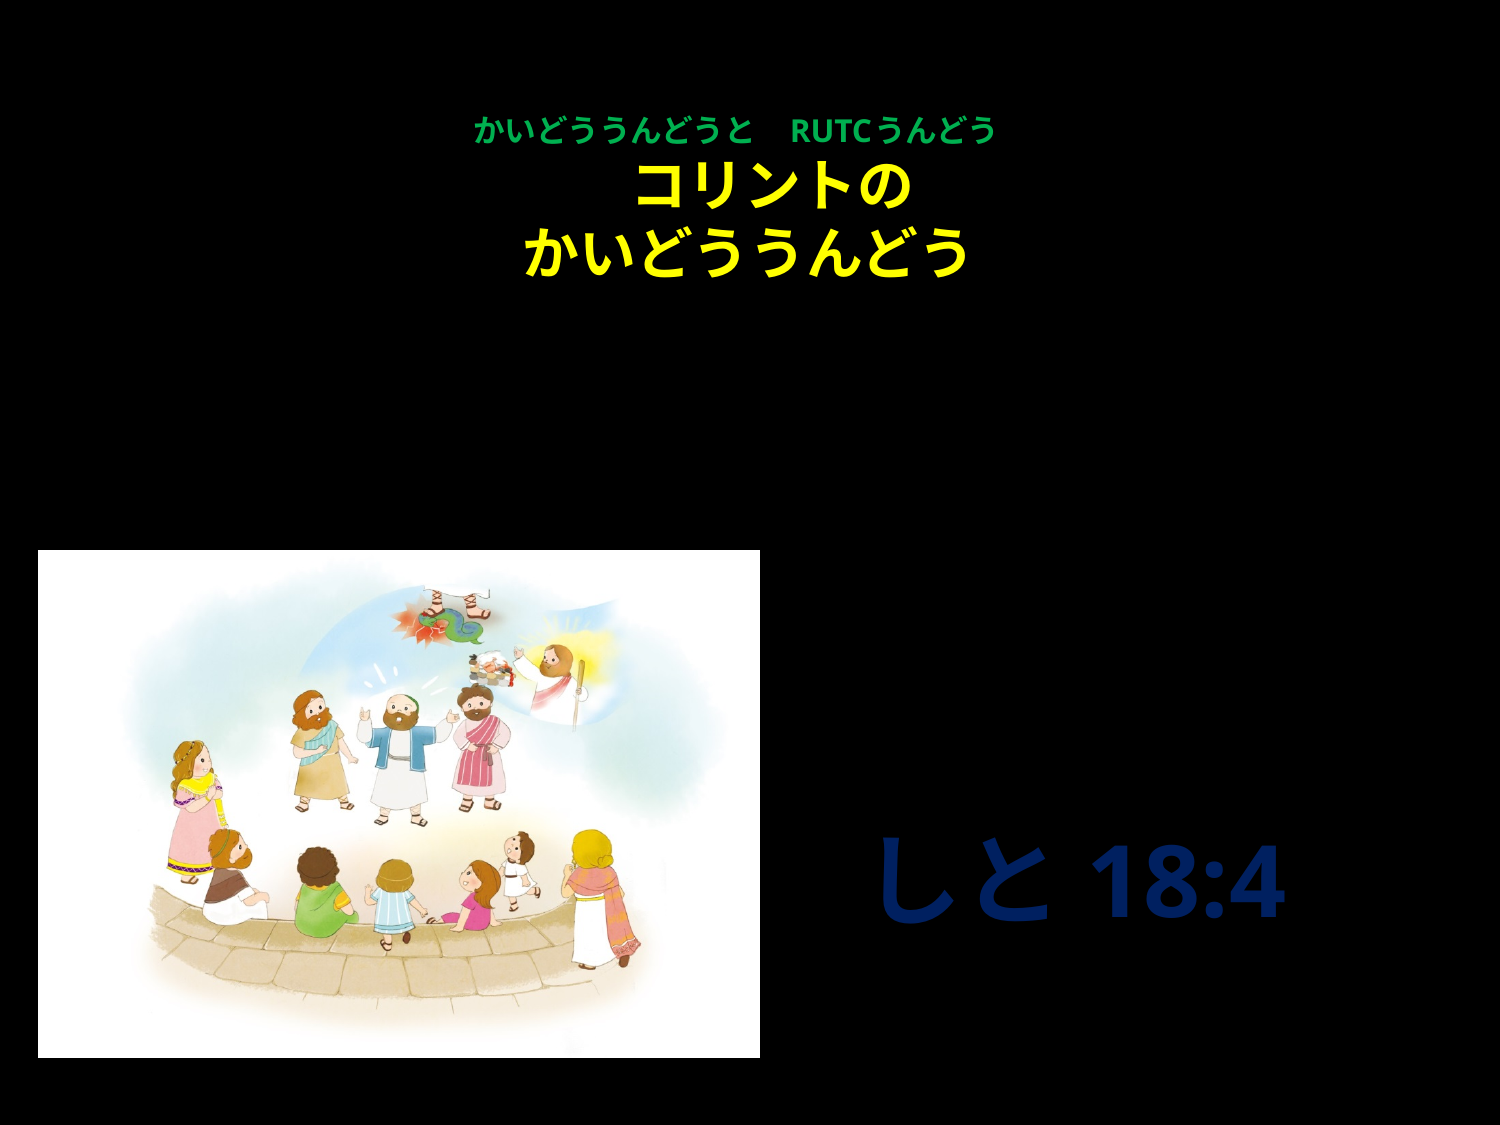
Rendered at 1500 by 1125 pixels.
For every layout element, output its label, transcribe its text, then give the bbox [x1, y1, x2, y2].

title かいどううんどうと RUTCうんどう コリントの かいどううんどう [0, 54, 1498, 296]
picture [38, 550, 760, 1058]
subtitle しと18:4 [765, 810, 1447, 941]
